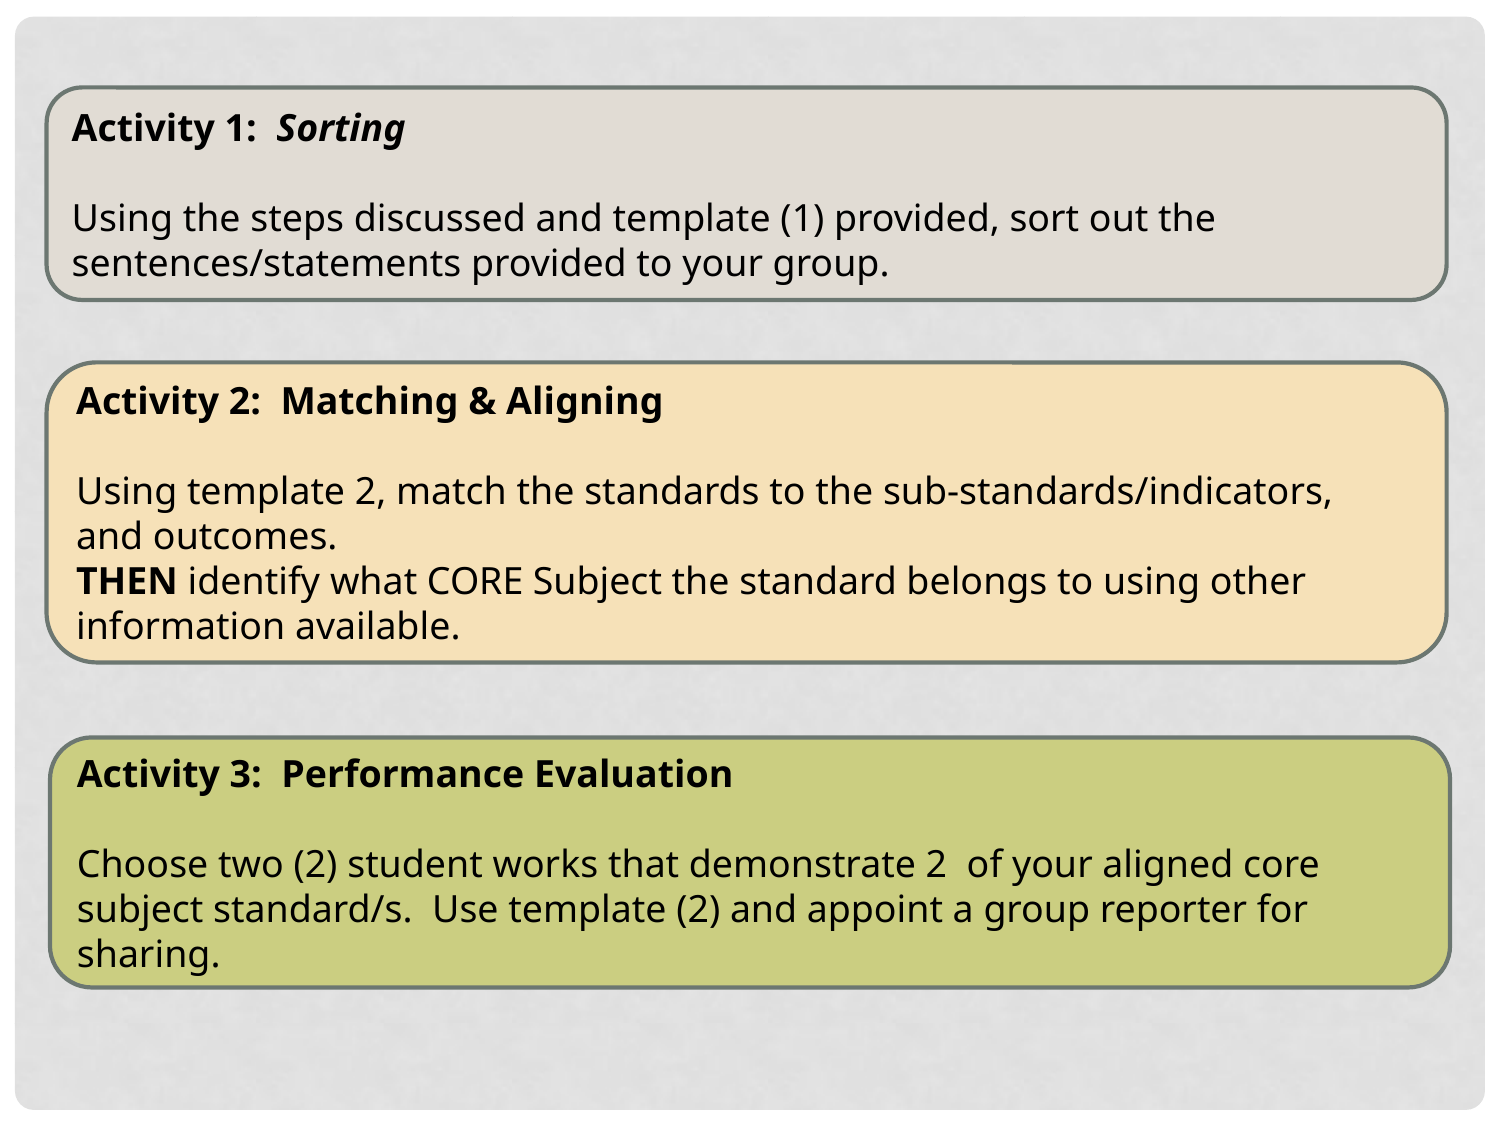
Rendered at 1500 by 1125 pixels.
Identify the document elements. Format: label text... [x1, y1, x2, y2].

text_box Activity 2: Matching & Aligning Using template 2, match the standards to the sub-standards/indicators, and outcomes. THEN identify what CORE Subject the standard belongs to using other information available. [44, 360, 1449, 665]
text_box Activity 1: Sorting Using the steps discussed and template (1) provided, sort out the sentences/statements provided to your group. [44, 85, 1449, 303]
text_box Activity 3: Performance Evaluation Choose two (2) student works that demonstrate 2 of your aligned core subject standard/s. Use template (2) and appoint a group reporter for sharing. [47, 735, 1453, 990]
